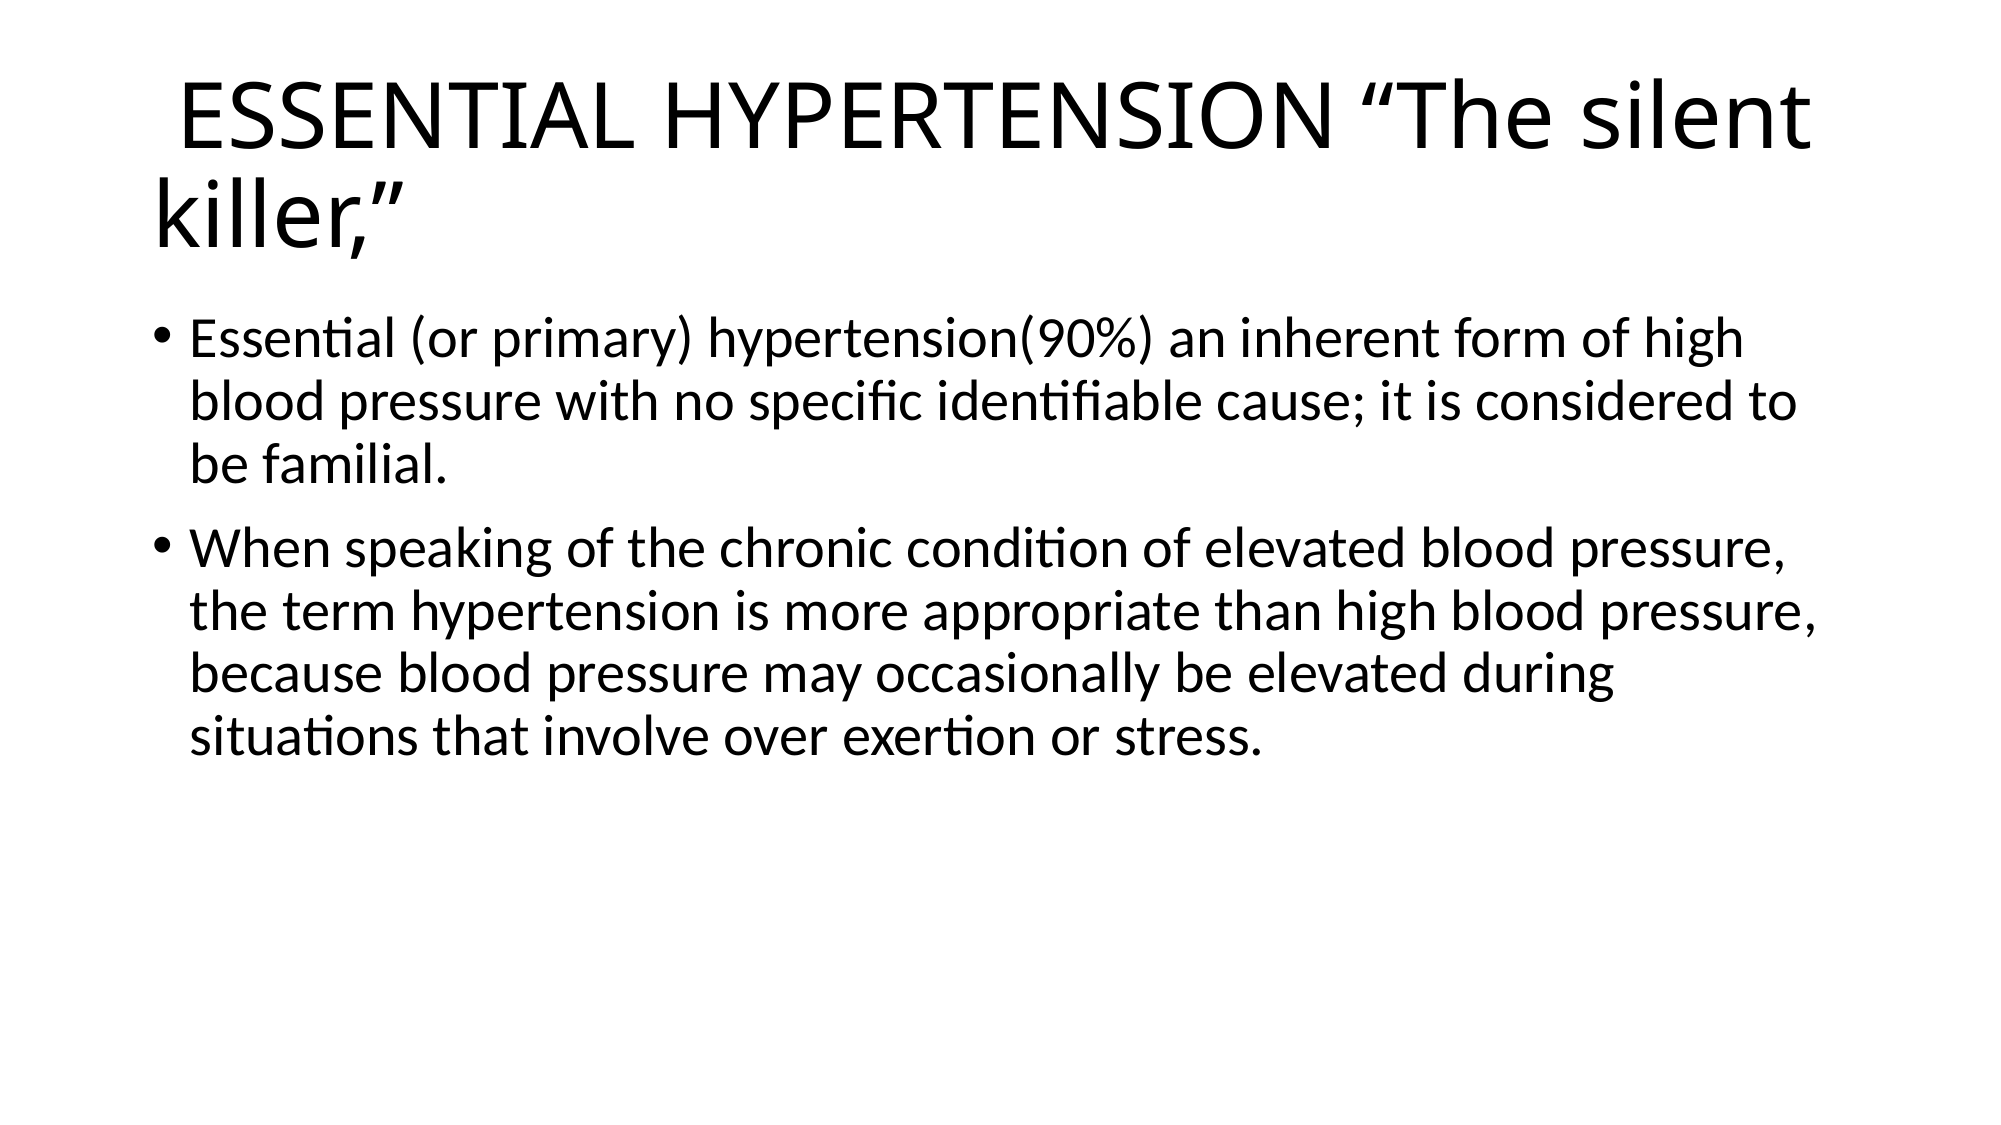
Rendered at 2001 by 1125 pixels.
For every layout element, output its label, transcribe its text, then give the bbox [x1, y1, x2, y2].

title ESSENTIAL HYPERTENSION “The silent killer,” [137, 59, 1863, 278]
list Essential (or primary) hypertension(90%) an inherent form of high blood pressure with no specific identifiable cause; it is considered to be familial. When speaking of the chronic condition of elevated blood pressure, the term hypertension is more appropriate than high blood pressure, because blood pressure may occasionally be elevated during situations that involve over exertion or stress. [137, 299, 1863, 1014]
